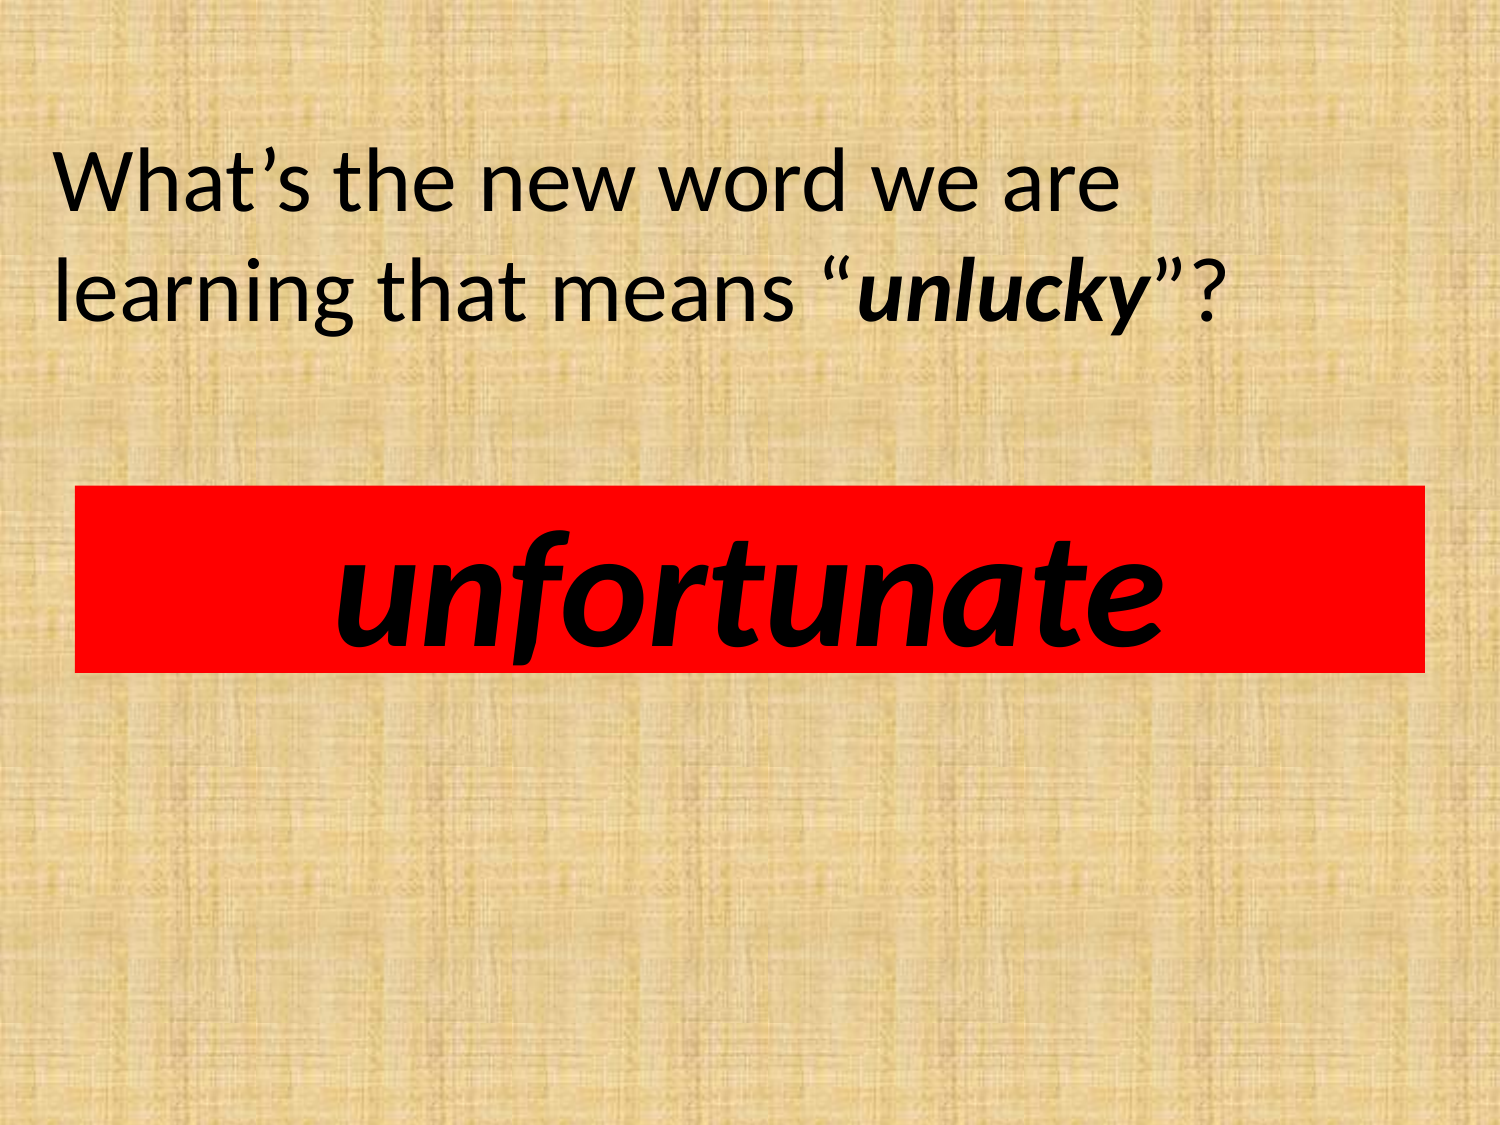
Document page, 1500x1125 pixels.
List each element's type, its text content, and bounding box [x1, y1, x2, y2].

list What’s the new word we are learning that means “unlucky”? [37, 112, 1463, 855]
text_box unfortunate [74, 485, 1425, 673]
picture [0, 0, 1500, 1125]
